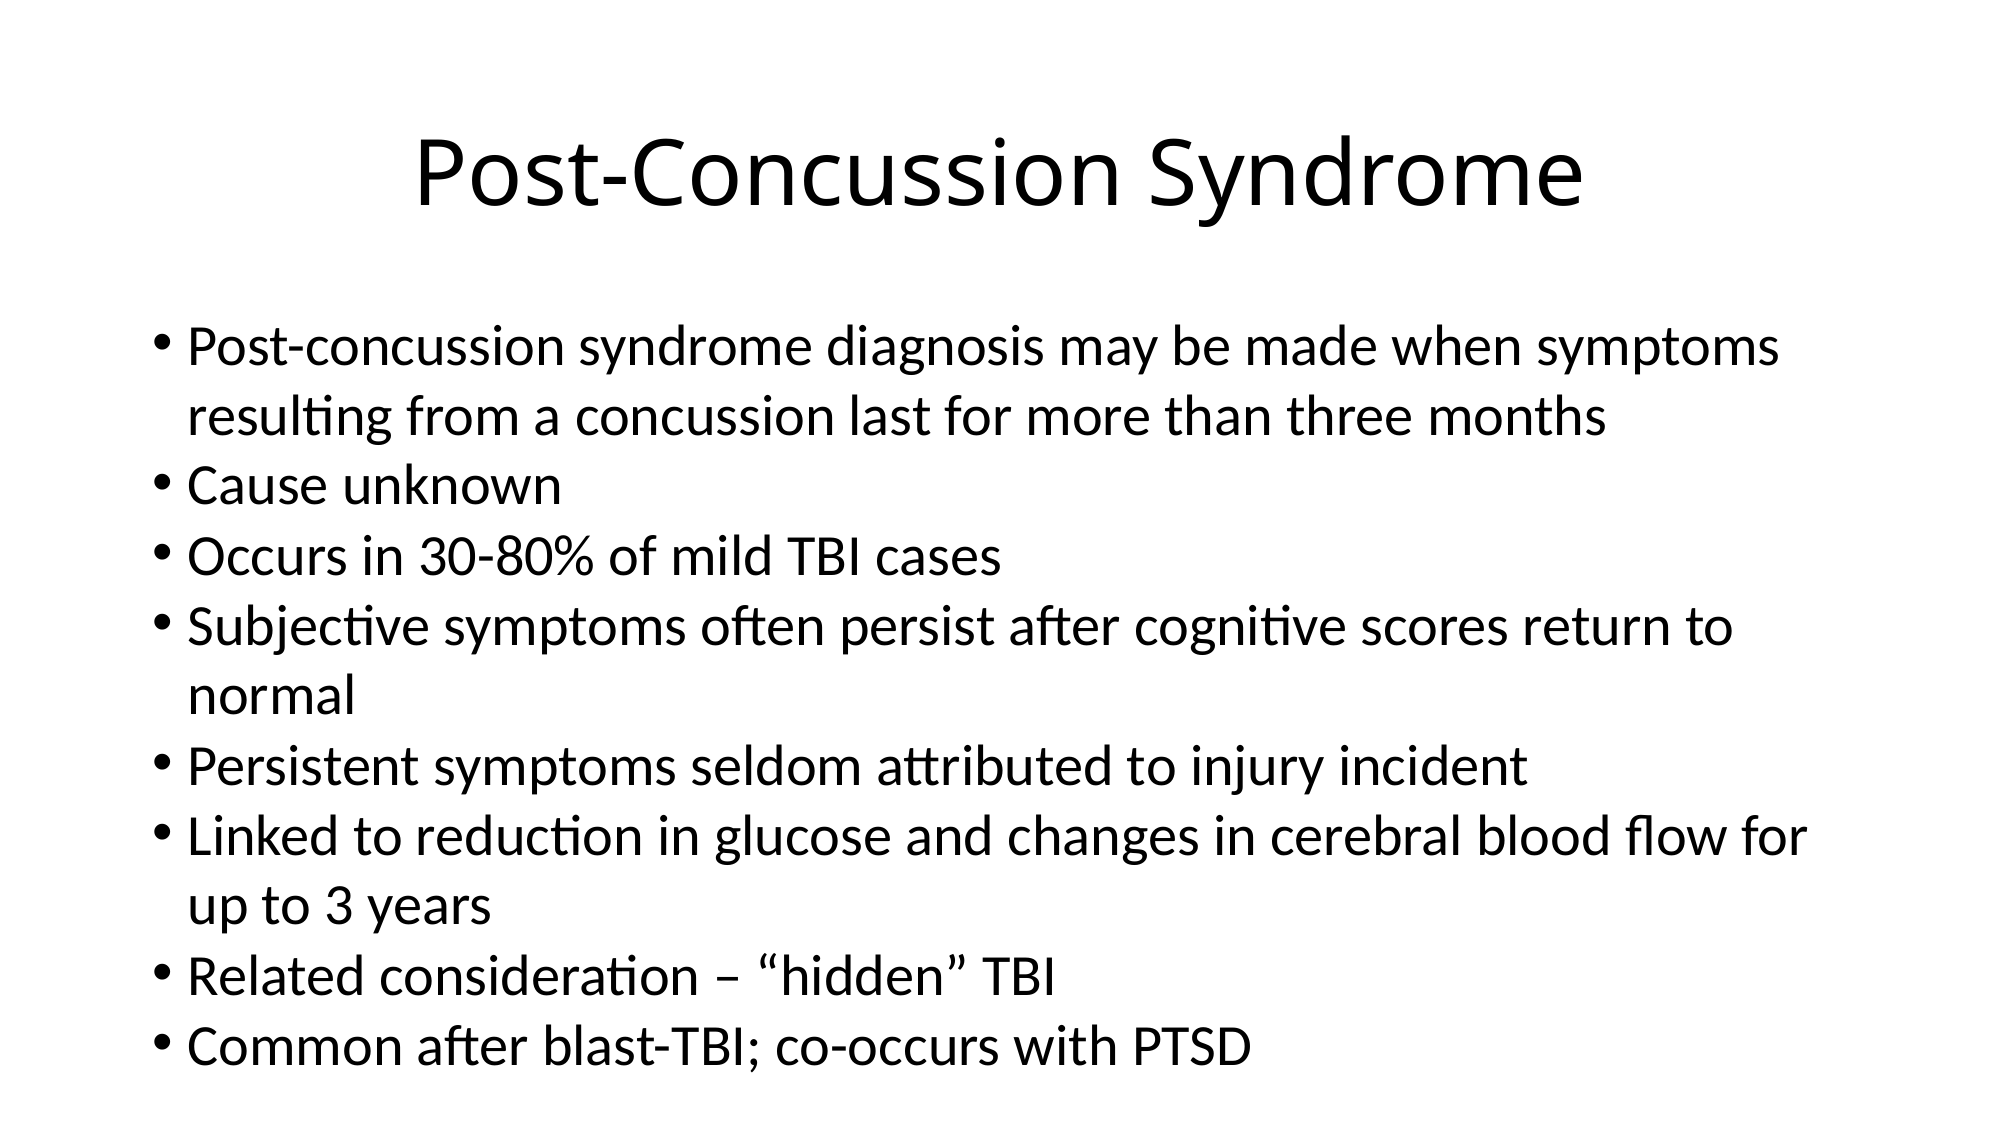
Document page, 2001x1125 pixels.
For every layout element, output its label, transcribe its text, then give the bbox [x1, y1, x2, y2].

text_box Post-Concussion Syndrome [137, 59, 1863, 278]
text_box Post-concussion syndrome diagnosis may be made when symptoms resulting from a concussion last for more than three months Cause unknown Occurs in 30-80% of mild TBI cases Subjective symptoms often persist after cognitive scores return to normal Persistent symptoms seldom attributed to injury incident Linked to reduction in glucose and changes in cerebral blood flow for up to 3 years Related consideration – “hidden” TBI Common after blast-TBI; co-occurs with PTSD [137, 299, 1863, 1014]
